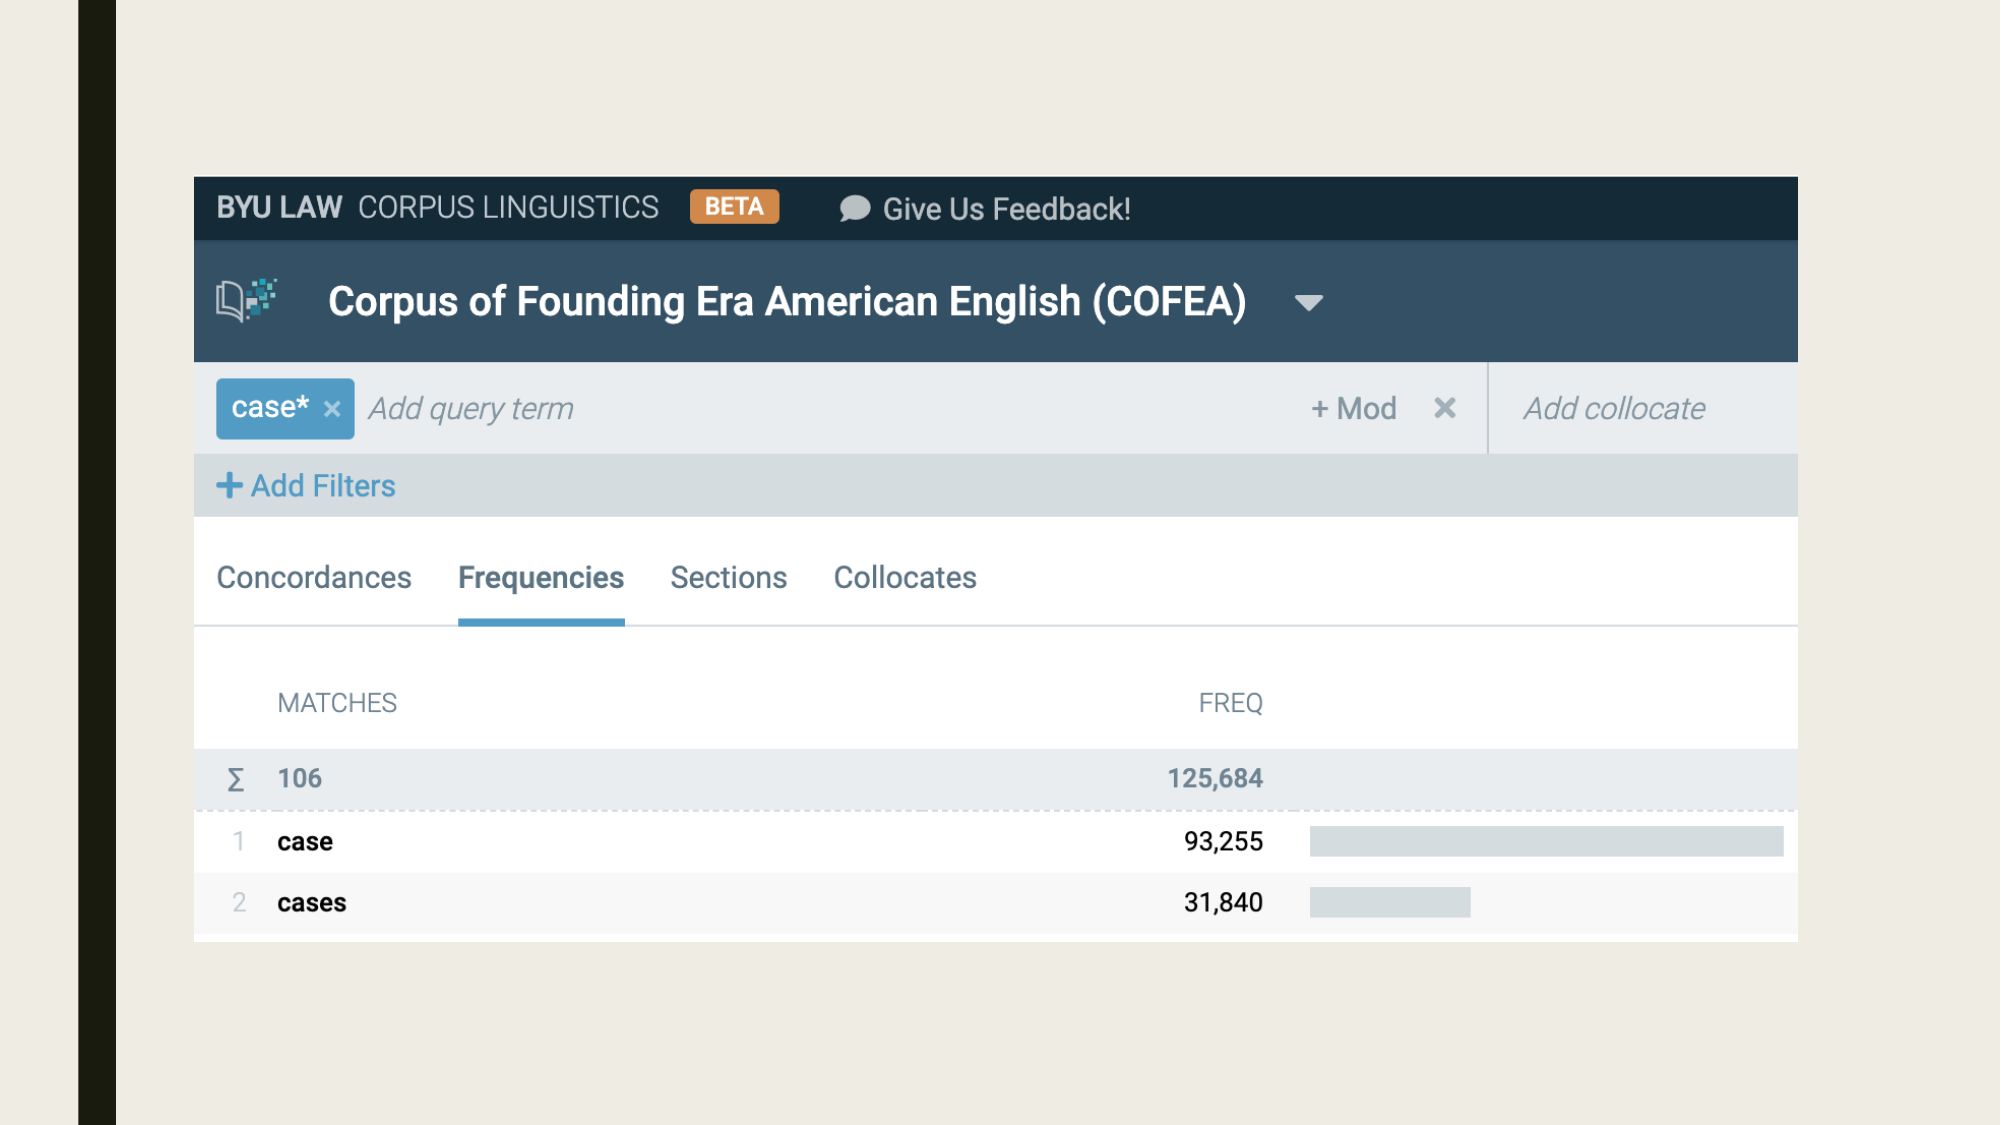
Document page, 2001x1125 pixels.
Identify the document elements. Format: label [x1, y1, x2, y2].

picture [194, 175, 1798, 942]
